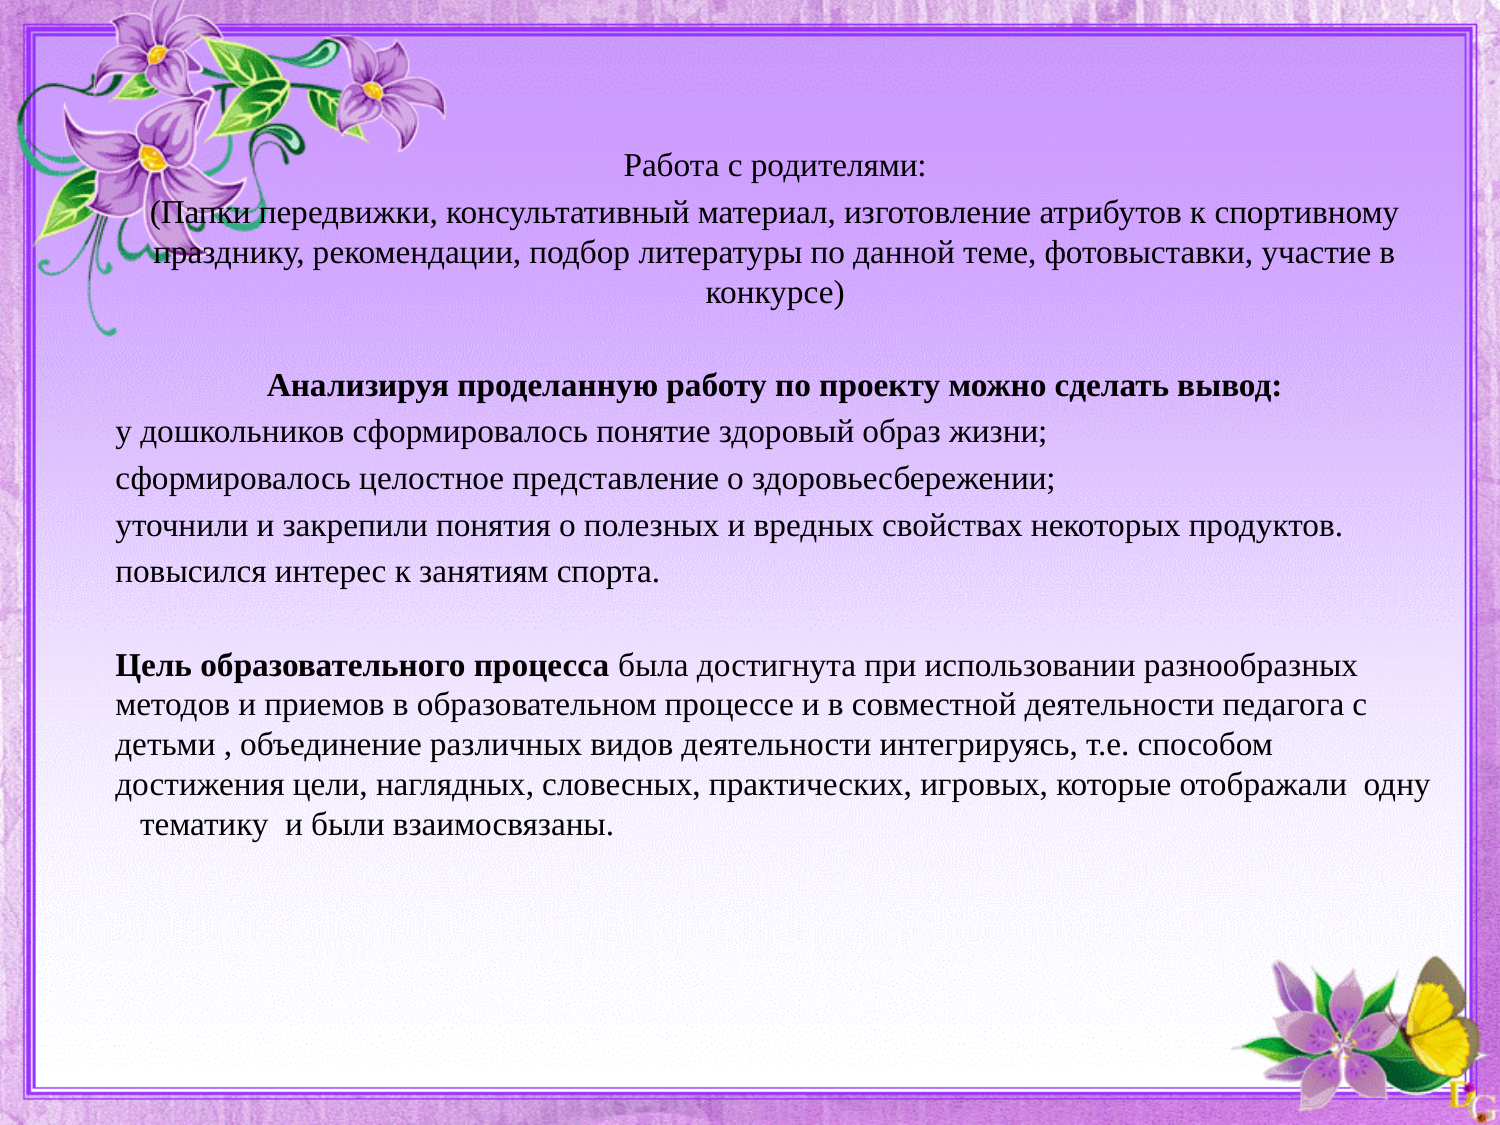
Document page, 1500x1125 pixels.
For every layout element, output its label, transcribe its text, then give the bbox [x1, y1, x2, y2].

picture [0, 0, 1500, 1125]
list Работа с родителями: (Папки передвижки, консультативный материал, изготовление атрибутов к спортивному празднику, рекомендации, подбор литературы по данной теме, фотовыставки, участие в конкурсе) Анализируя проделанную работу по проекту можно сделать вывод: у дошкольников сформировалось понятие здоровый образ жизни; сформировалось целостное представление о здоровьесбережении; уточнили и закрепили понятия о полезных и вредных свойствах некоторых продуктов. повысился интерес к занятиям спорта. Цель образовательного процесса была достигнута при использовании разнообразных методов и приемов в образовательном процессе и в совместной деятельности педагога с детьми , объединение различных видов деятельности интегрируясь, т.е. способом достижения цели, наглядных, словесных, практических, игровых, которые отображали одну тематику и были взаимосвязаны. [100, 42, 1451, 880]
